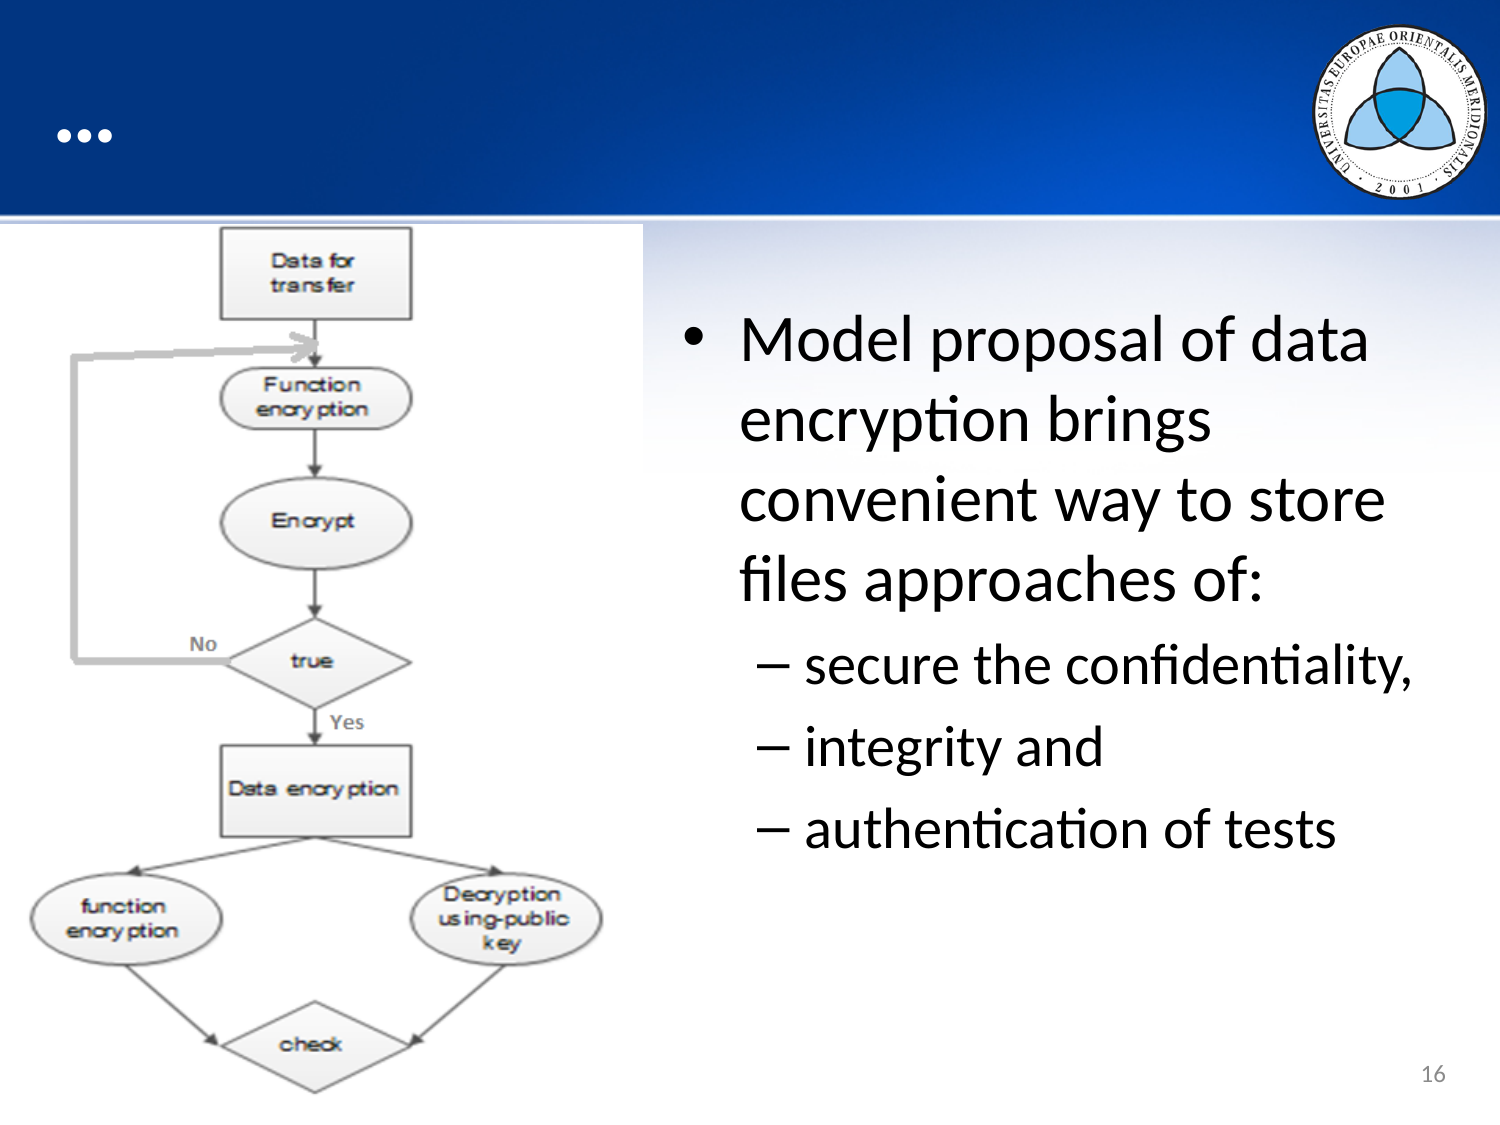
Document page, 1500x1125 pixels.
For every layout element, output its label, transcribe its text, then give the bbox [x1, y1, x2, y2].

picture [0, 0, 1500, 1125]
title … [37, 12, 1225, 200]
list Model proposal of data encryption brings convenient way to store files approaches of: secure the confidentiality, integrity and authentication of tests [667, 287, 1500, 1031]
slide_number 16 [1111, 1042, 1462, 1103]
